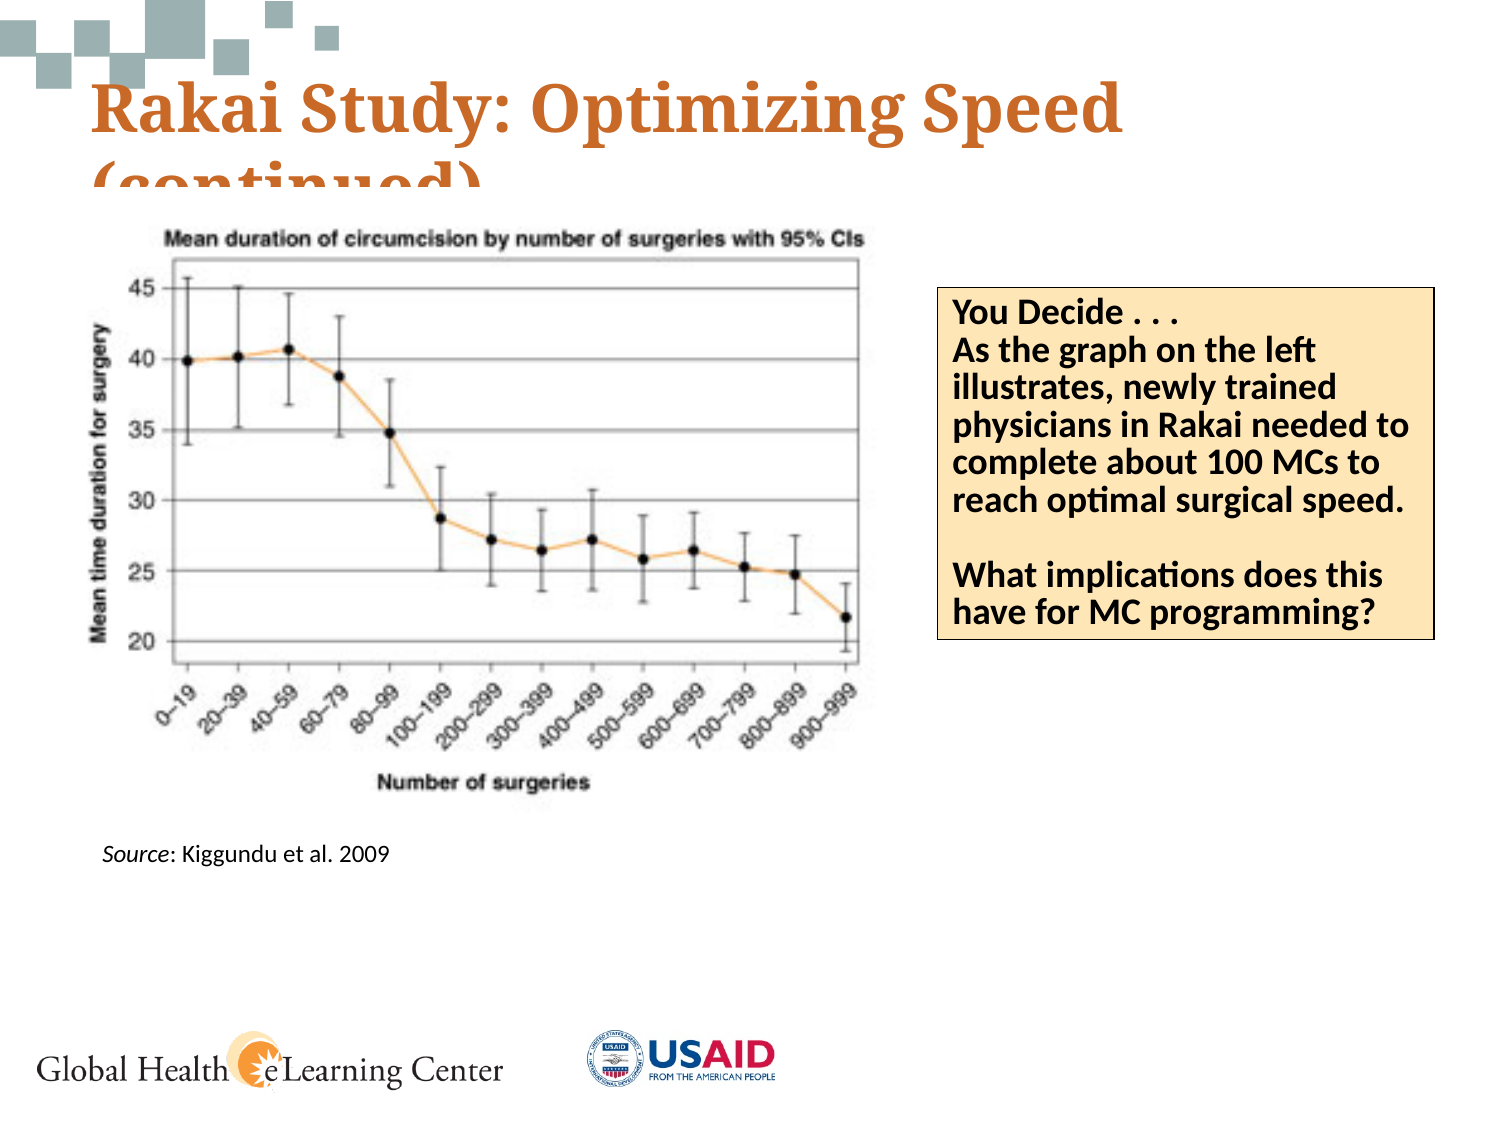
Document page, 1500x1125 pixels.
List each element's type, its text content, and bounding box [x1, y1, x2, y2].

picture [0, 0, 339, 89]
title Rakai Study: Optimizing Speed (continued) [74, 74, 1500, 218]
text_box You Decide . . . As the graph on the left illustrates, newly trained physicians in Rakai needed to complete about 100 MCs to reach optimal surgical speed. What implications does this have for MC programming? [937, 287, 1434, 640]
picture [37, 1031, 503, 1093]
picture [69, 187, 888, 820]
text_box Source: Kiggundu et al. 2009 [87, 830, 445, 876]
picture [587, 1030, 775, 1087]
